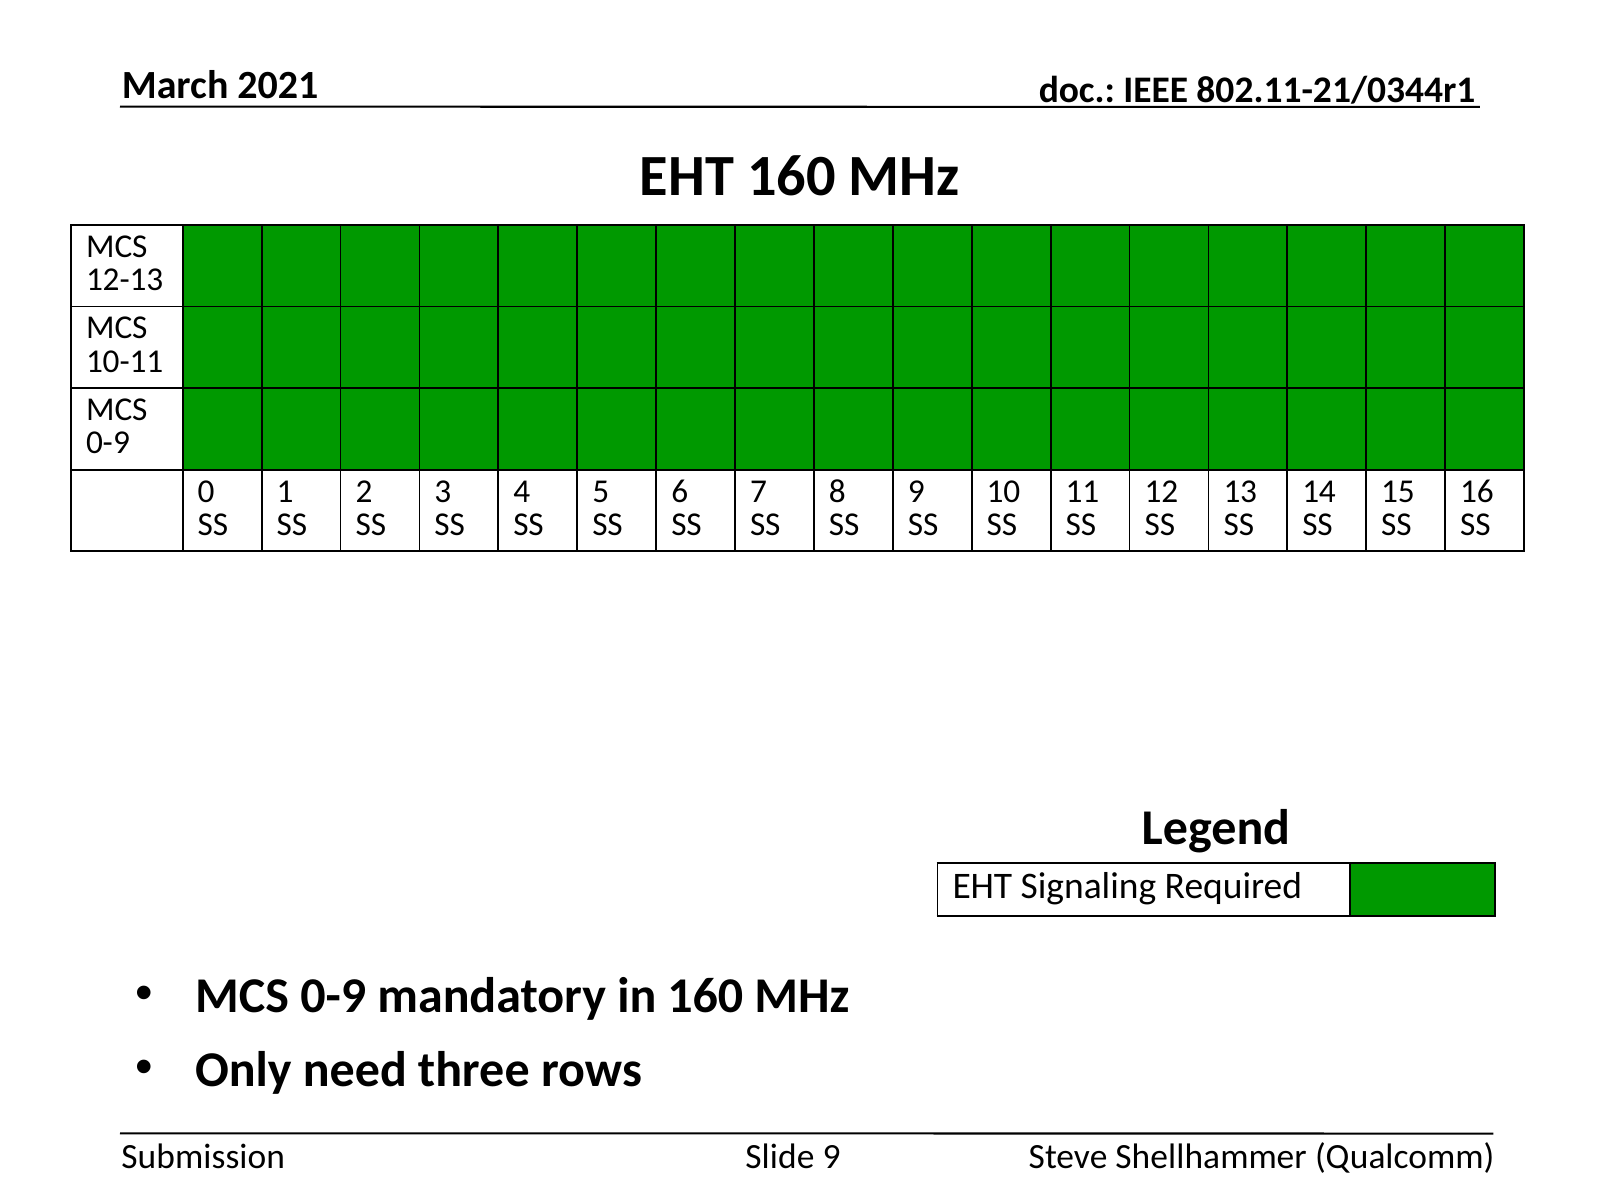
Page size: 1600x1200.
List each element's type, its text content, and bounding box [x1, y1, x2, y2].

table_cell 14 SS [1288, 471, 1365, 550]
table_cell [1052, 307, 1129, 387]
table_cell 6 SS [657, 471, 734, 550]
table_cell MCS 10-11 [72, 307, 182, 387]
table_cell [420, 307, 497, 387]
table_cell MCS 0-9 [72, 389, 182, 469]
table_cell [263, 307, 340, 387]
table_cell [973, 389, 1050, 469]
table_header EHT Signaling Required [938, 864, 1349, 915]
table_cell [1130, 307, 1208, 387]
table_cell [184, 307, 261, 387]
slide_number Slide 9 [733, 1132, 854, 1197]
table_header [815, 226, 892, 306]
table_header [973, 226, 1050, 306]
table_cell 9 SS [894, 471, 971, 550]
table_cell [420, 389, 497, 469]
table_cell 16 SS [1446, 471, 1523, 550]
table_cell [657, 389, 734, 469]
table_cell [1288, 389, 1365, 469]
table_header [1446, 226, 1523, 306]
table_cell 7 SS [736, 471, 813, 550]
table_cell 10 SS [973, 471, 1050, 550]
table_cell [1446, 389, 1523, 469]
table_cell 4 SS [499, 471, 576, 550]
table_cell [499, 307, 576, 387]
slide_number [121, 58, 451, 107]
table_header [1288, 226, 1365, 306]
title EHT 160 MHz [49, 112, 1551, 231]
table_cell [1446, 307, 1523, 387]
table_cell [578, 307, 655, 387]
table_header [1209, 226, 1286, 306]
table_cell [263, 389, 340, 469]
table_cell [184, 389, 261, 469]
table_header [184, 226, 261, 306]
table_cell [657, 307, 734, 387]
table_header [1052, 226, 1129, 306]
table_cell [894, 307, 971, 387]
table_header [657, 226, 734, 306]
table_cell [1209, 307, 1286, 387]
table_header [499, 226, 576, 306]
table_header [420, 226, 497, 306]
table_header MCS 12-13 [72, 226, 182, 306]
table_header [736, 226, 813, 306]
text_box Legend [1126, 787, 1306, 863]
table_cell 1 SS [263, 471, 340, 550]
table_cell [815, 389, 892, 469]
table_cell [578, 389, 655, 469]
table_cell [1367, 307, 1444, 387]
table_cell [736, 389, 813, 469]
table_cell [736, 307, 813, 387]
table_header [263, 226, 340, 306]
table_header [341, 226, 419, 306]
table_cell 8 SS [815, 471, 892, 550]
table_cell [341, 307, 419, 387]
table_cell 12 SS [1130, 471, 1208, 550]
table_cell [341, 389, 419, 469]
table_header [894, 226, 971, 306]
table_cell [1130, 389, 1208, 469]
table_cell 5 SS [578, 471, 655, 550]
footer Steve Shellhammer (Qualcomm) [937, 1132, 1495, 1174]
table_cell [72, 471, 182, 550]
table_cell [499, 389, 576, 469]
table_header [578, 226, 655, 306]
table_cell 15 SS [1367, 471, 1444, 550]
table_header [1130, 226, 1208, 306]
table_cell [1288, 307, 1365, 387]
table_cell 11 SS [1052, 471, 1129, 550]
table_cell [1209, 389, 1286, 469]
table_cell [1367, 389, 1444, 469]
table_header [1351, 864, 1494, 915]
table_cell [815, 307, 892, 387]
table_cell [1052, 389, 1129, 469]
table_cell 13 SS [1209, 471, 1286, 550]
table_cell [973, 307, 1050, 387]
table_cell 0 SS [184, 471, 261, 550]
table_cell 2 SS [341, 471, 419, 550]
table_cell [894, 389, 971, 469]
table_cell 3 SS [420, 471, 497, 550]
text_box MCS 0-9 mandatory in 160 MHz Only need three rows [120, 955, 1480, 1095]
table_header [1367, 226, 1444, 306]
